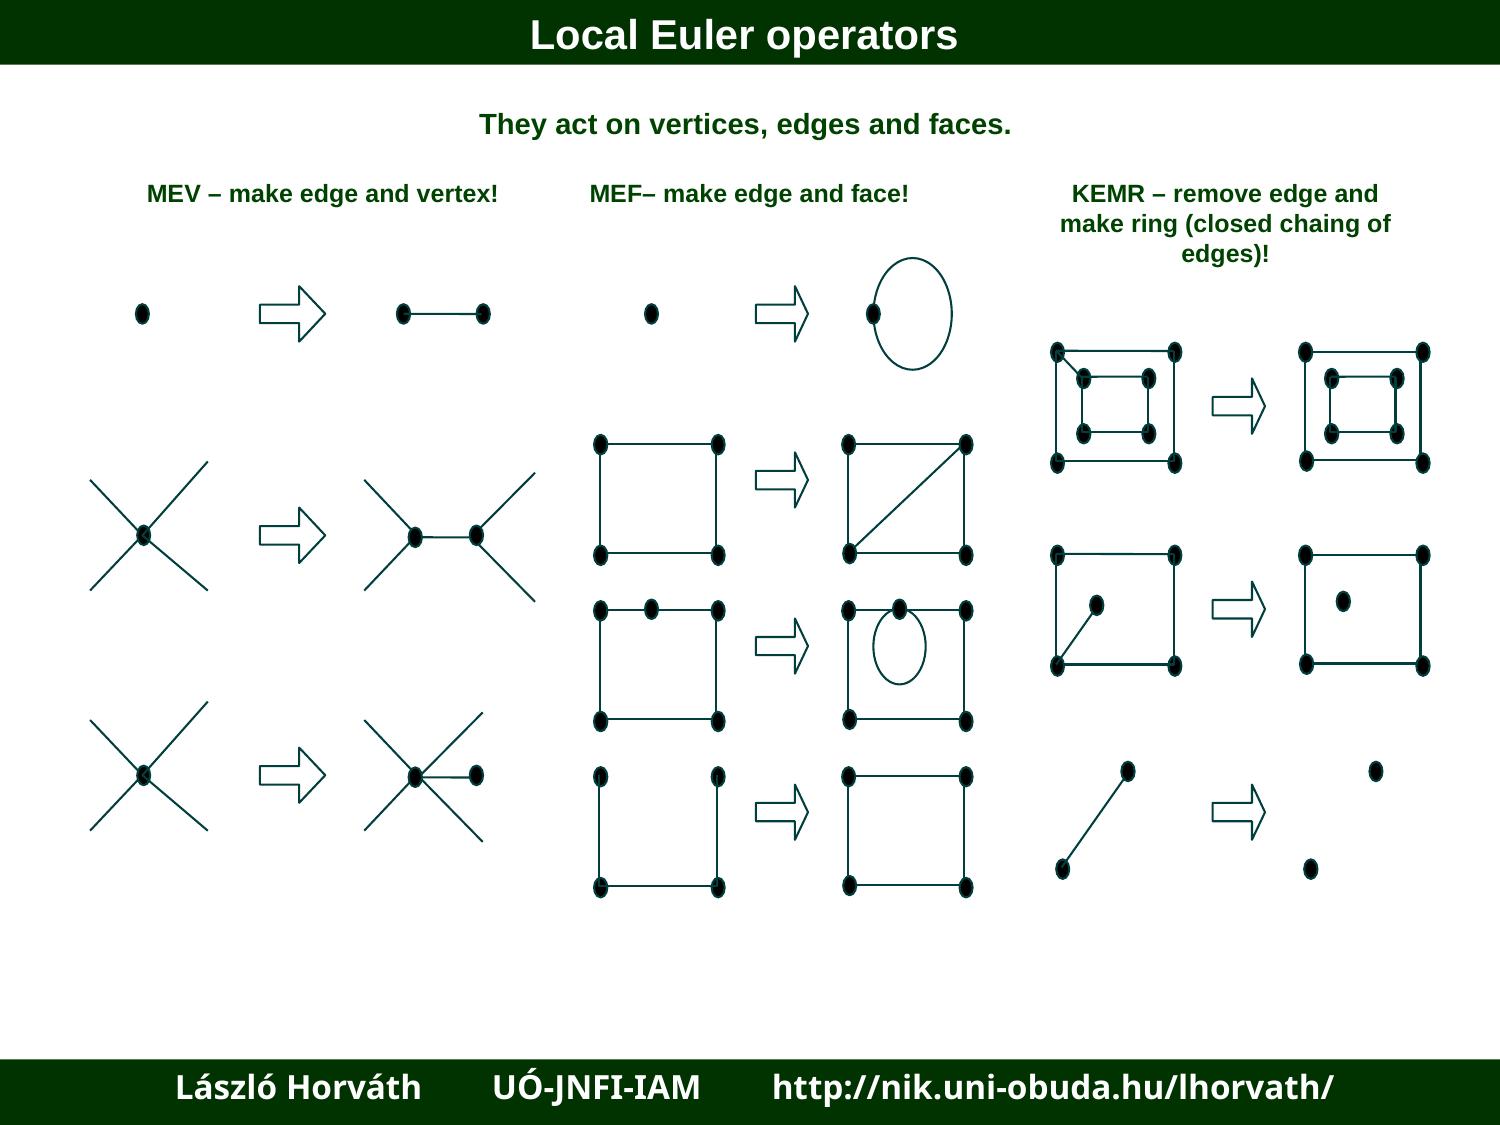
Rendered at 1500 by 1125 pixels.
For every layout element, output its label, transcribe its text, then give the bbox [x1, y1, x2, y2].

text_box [1056, 761, 1383, 879]
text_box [593, 434, 973, 566]
text_box They act on vertices, edges and faces. [215, 105, 1285, 141]
text_box MEF– make edge and face! [562, 177, 938, 208]
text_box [90, 461, 536, 602]
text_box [593, 599, 973, 732]
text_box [1050, 545, 1430, 676]
text_box KEMR – remove edge and make ring (closed chaing of edges)! [1038, 177, 1413, 268]
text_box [593, 767, 973, 898]
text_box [135, 286, 490, 342]
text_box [90, 701, 483, 842]
text_box László Horváth UÓ-JNFI-IAM http://nik.uni-obuda.hu/lhorvath/ [0, 1059, 1500, 1125]
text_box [1050, 342, 1430, 473]
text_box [645, 257, 952, 370]
text_box MEV – make edge and vertex! [135, 177, 511, 208]
text_box Local Euler operators [0, 0, 1500, 65]
